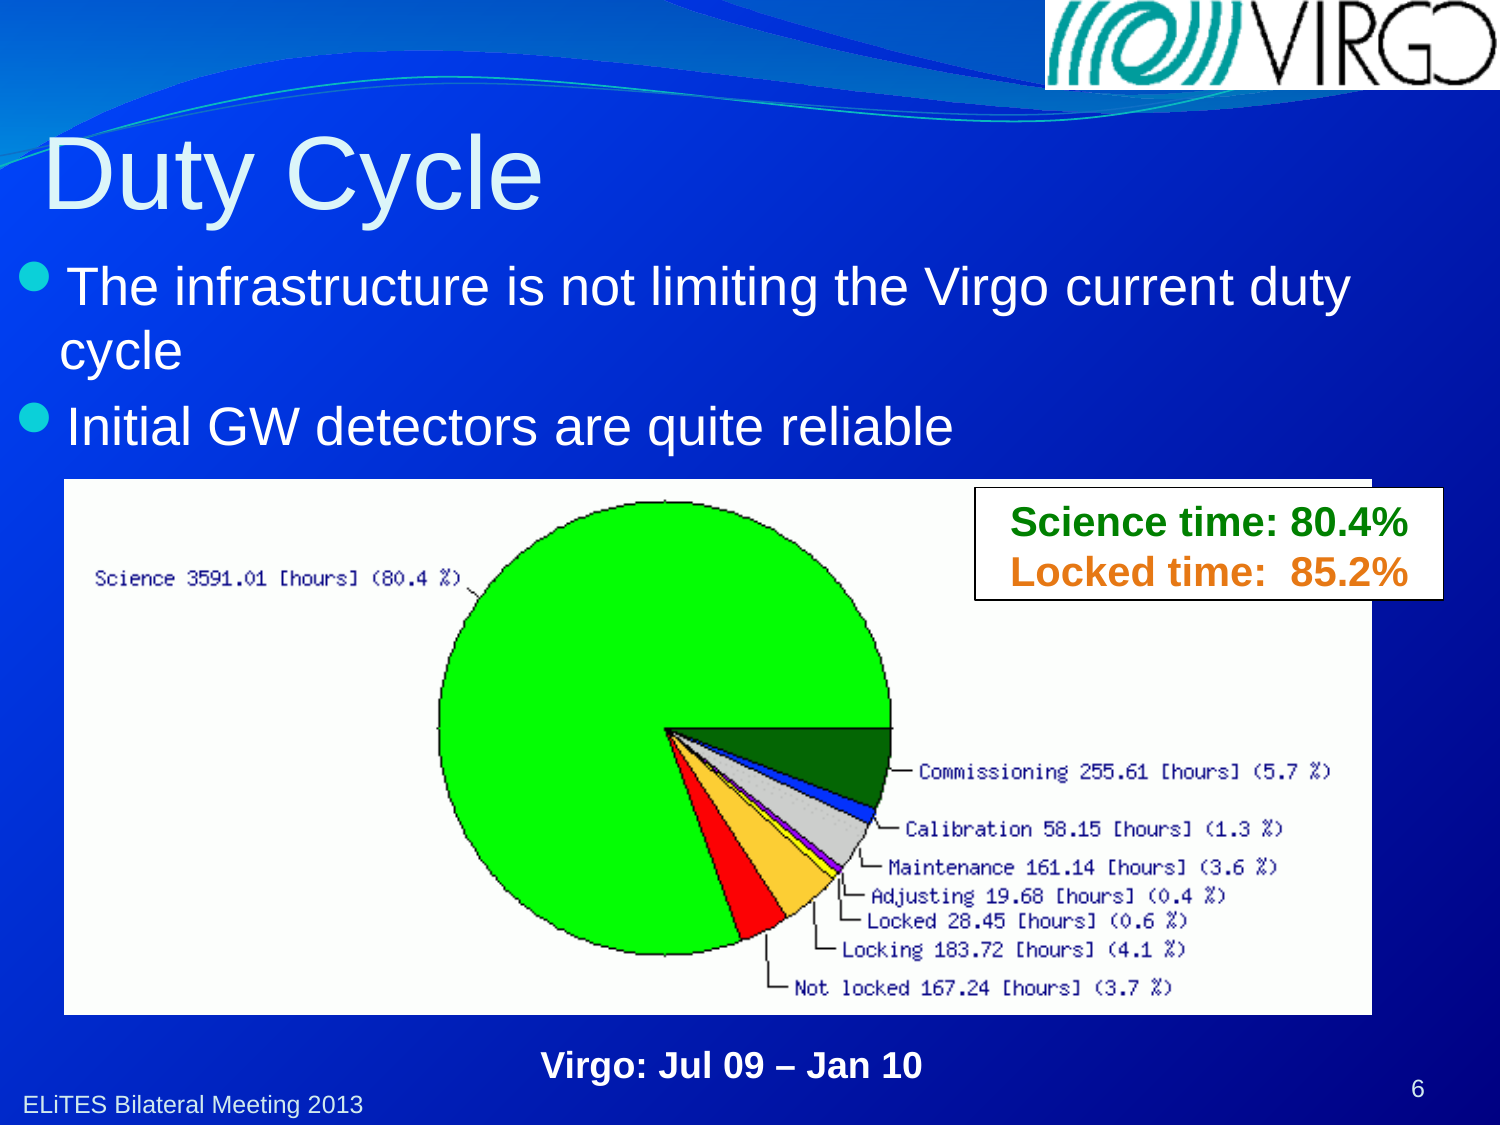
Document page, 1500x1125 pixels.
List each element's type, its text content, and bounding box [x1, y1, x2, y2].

list The infrastructure is not limiting the Virgo current duty cycle Initial GW detectors are quite reliable [0, 243, 1471, 480]
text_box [1374, 487, 1378, 600]
text_box Science time: 80.4% Locked time: 85.2% [1378, 487, 1444, 600]
title Duty Cycle [41, 42, 1392, 231]
picture [64, 479, 1372, 1016]
text_box HVAC relocation [1038, 42, 1392, 102]
footer ELiTES Bilateral Meeting 2013 [22, 1058, 573, 1119]
slide_number 6 [1299, 1042, 1425, 1103]
picture [1045, 0, 1500, 90]
text_box Virgo: Jul 09 – Jan 10 [525, 1030, 926, 1118]
